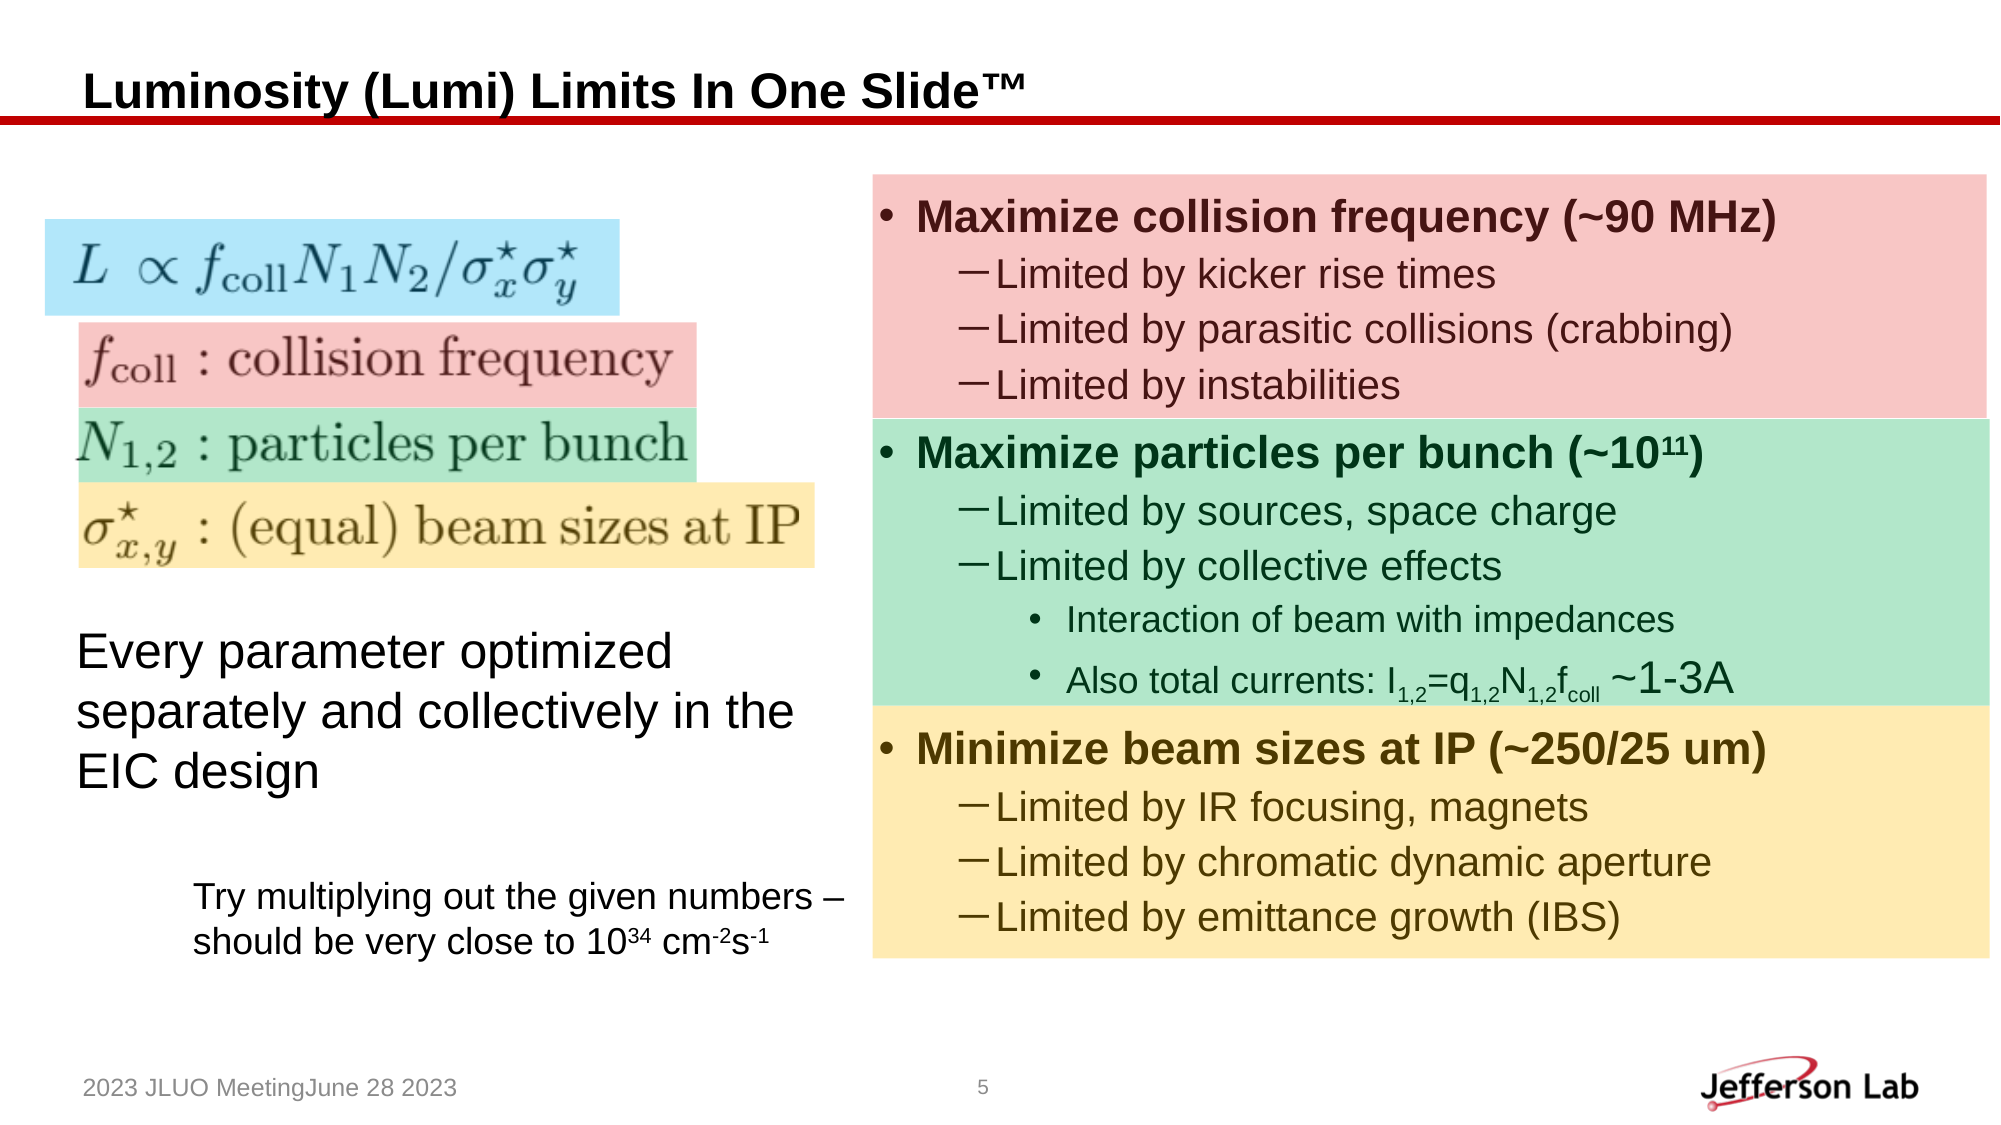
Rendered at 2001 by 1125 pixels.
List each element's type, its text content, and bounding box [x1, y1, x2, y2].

text_box [44, 218, 72, 317]
text_box [800, 481, 816, 569]
list Maximize collision frequency (~90 MHz) Limited by kicker rise times Limited by parasitic collisions (crabbing) Limited by instabilities Maximize particles per bunch (~1011) Limited by sources, space charge Limited by collective effects Interaction of beam with impedances Also total currents: I1,2=q1,2N1,2fcoll ~1-3A Minimize beam sizes at IP (~250/25 um) Limited by IR focusing, magnets Limited by chromatic dynamic aperture Limited by emittance growth (IBS) [863, 185, 1990, 1014]
title Luminosity (Lumi) Limits In One Slide™ [67, 52, 1919, 133]
text_box Try multiplying out the given numbers – should be very close to 1034 cm-2s-1 [178, 865, 860, 970]
text_box [872, 705, 1991, 959]
slide_number 5 [924, 1060, 1042, 1111]
text_box Every parameter optimized separately and collectively in the EIC design [61, 611, 811, 806]
text_box [872, 418, 1991, 705]
text_box [872, 173, 1988, 418]
picture [1698, 1047, 1933, 1124]
footer 2023 JLUO Meeting June 28 2023 [67, 1060, 925, 1112]
picture [72, 191, 800, 612]
